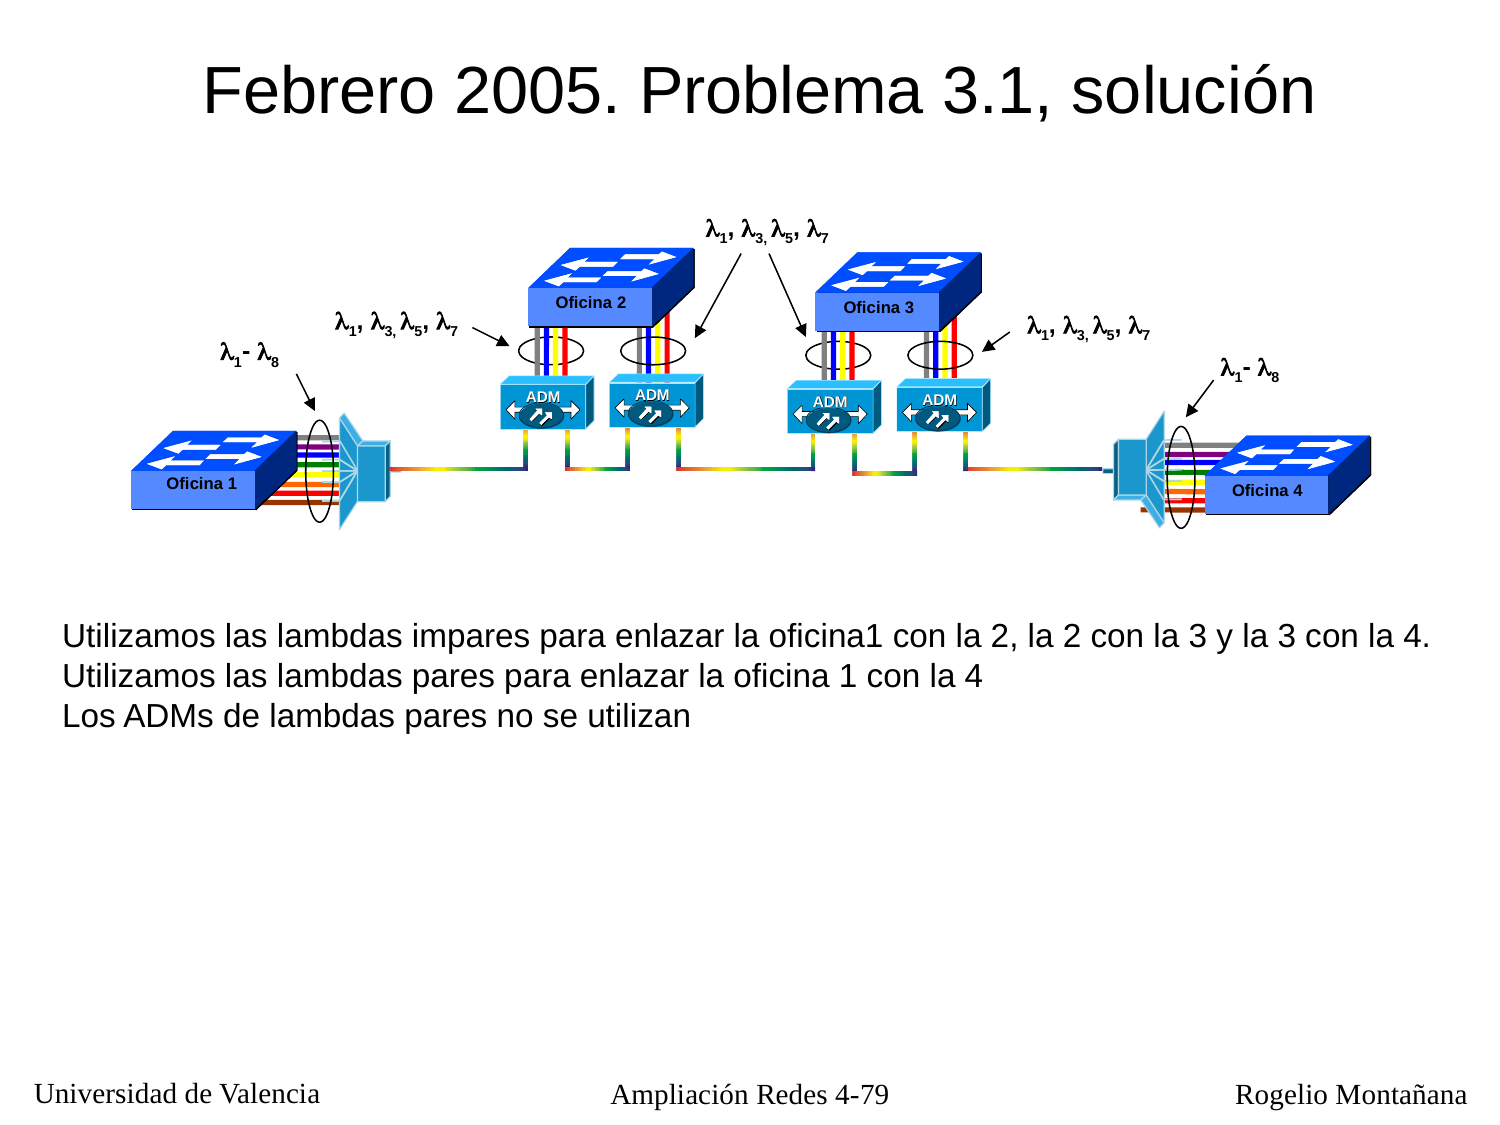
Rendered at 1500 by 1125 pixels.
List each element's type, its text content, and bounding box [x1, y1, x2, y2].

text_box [130, 207, 1372, 541]
text_box Febrero 2005. Problema 3.1, solución [187, 39, 1332, 135]
slide_number Ampliación Redes 4-79 [584, 1067, 916, 1116]
text_box Utilizamos las lambdas impares para enlazar la oficina1 con la 2, la 2 con la 3 y la 3 con la 4. Utilizamos las lambdas pares para enlazar la oficina 1 con la 4 Los ADMs de lambdas pares no se utilizan [47, 607, 1449, 742]
